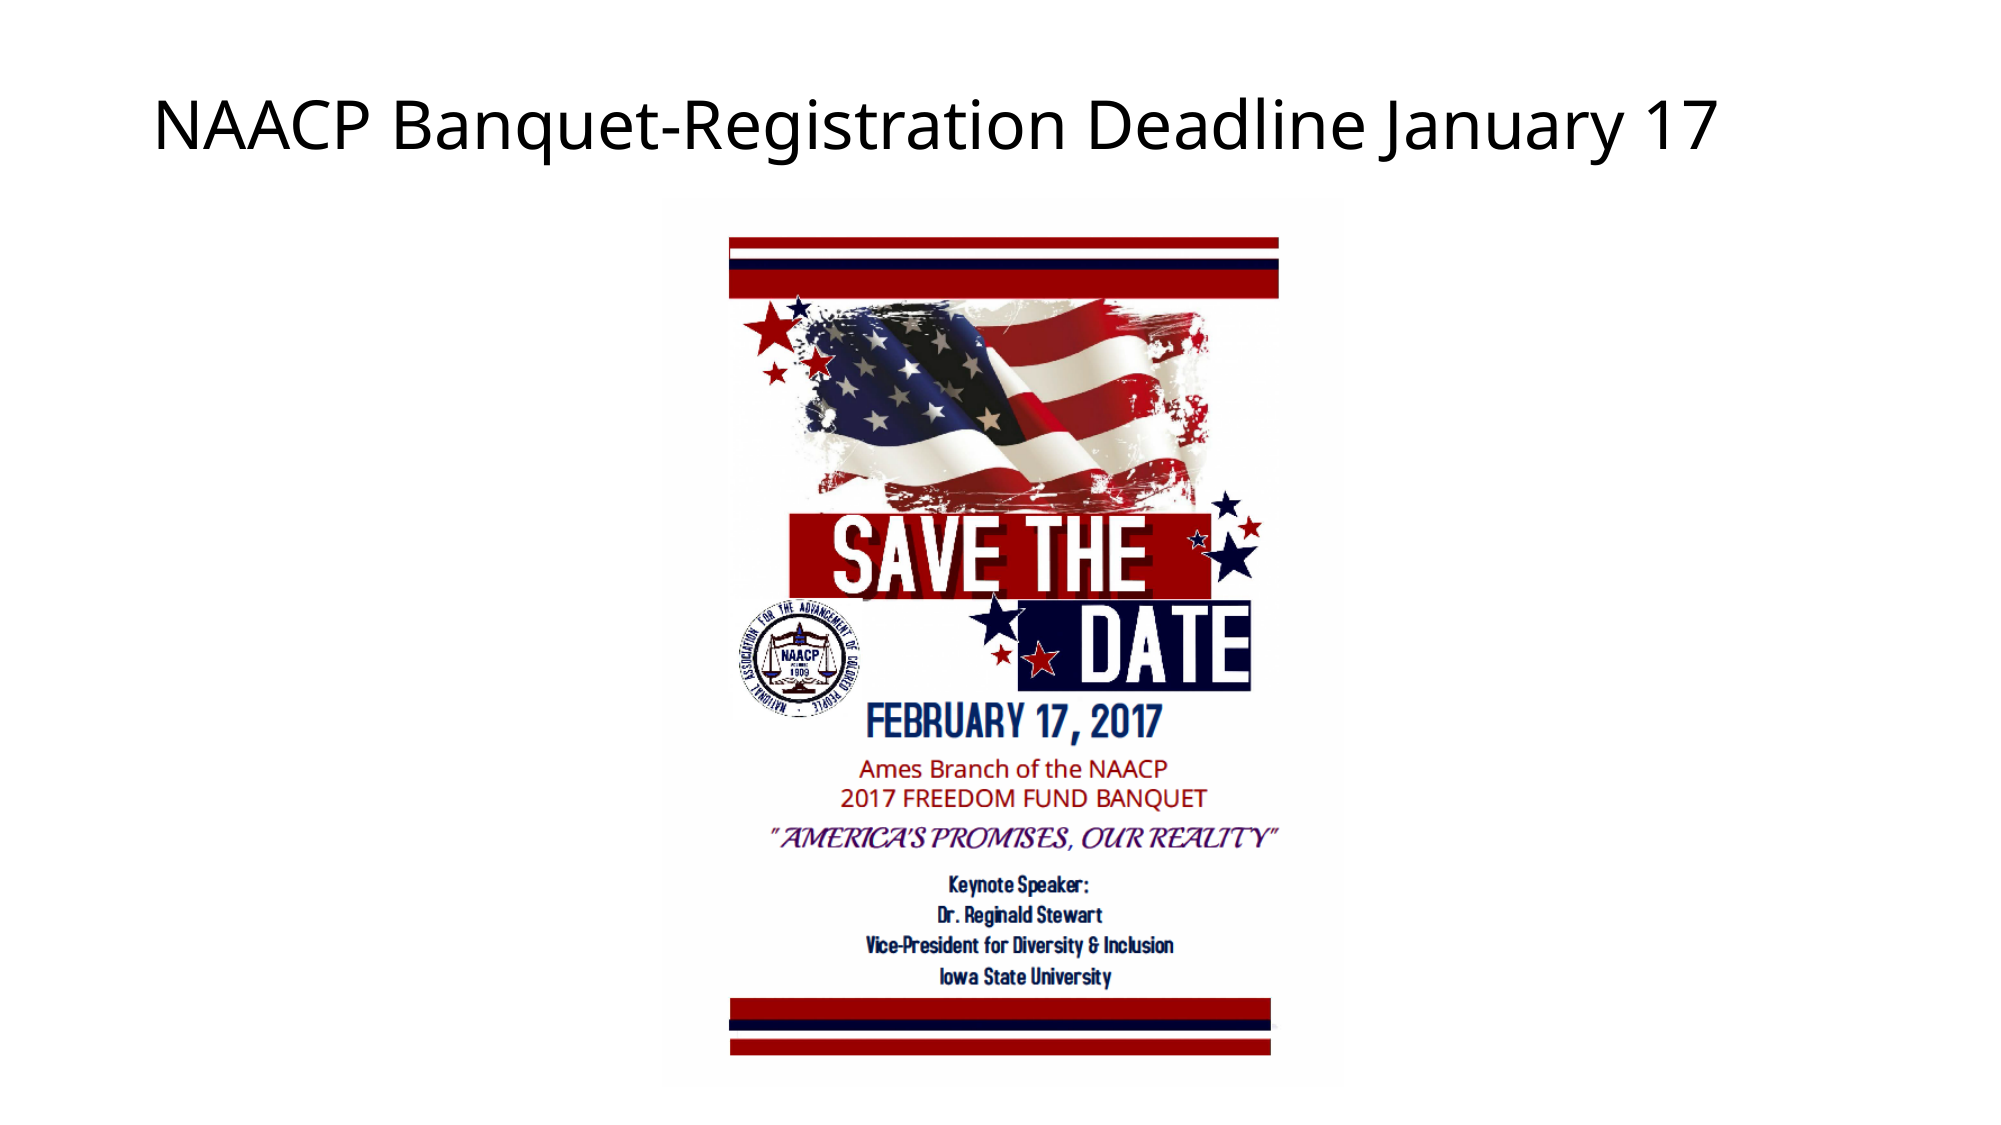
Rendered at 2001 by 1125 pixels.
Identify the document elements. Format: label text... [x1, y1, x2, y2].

title NAACP Banquet-Registration Deadline January 17 [137, 59, 1863, 278]
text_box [656, 198, 1344, 1088]
